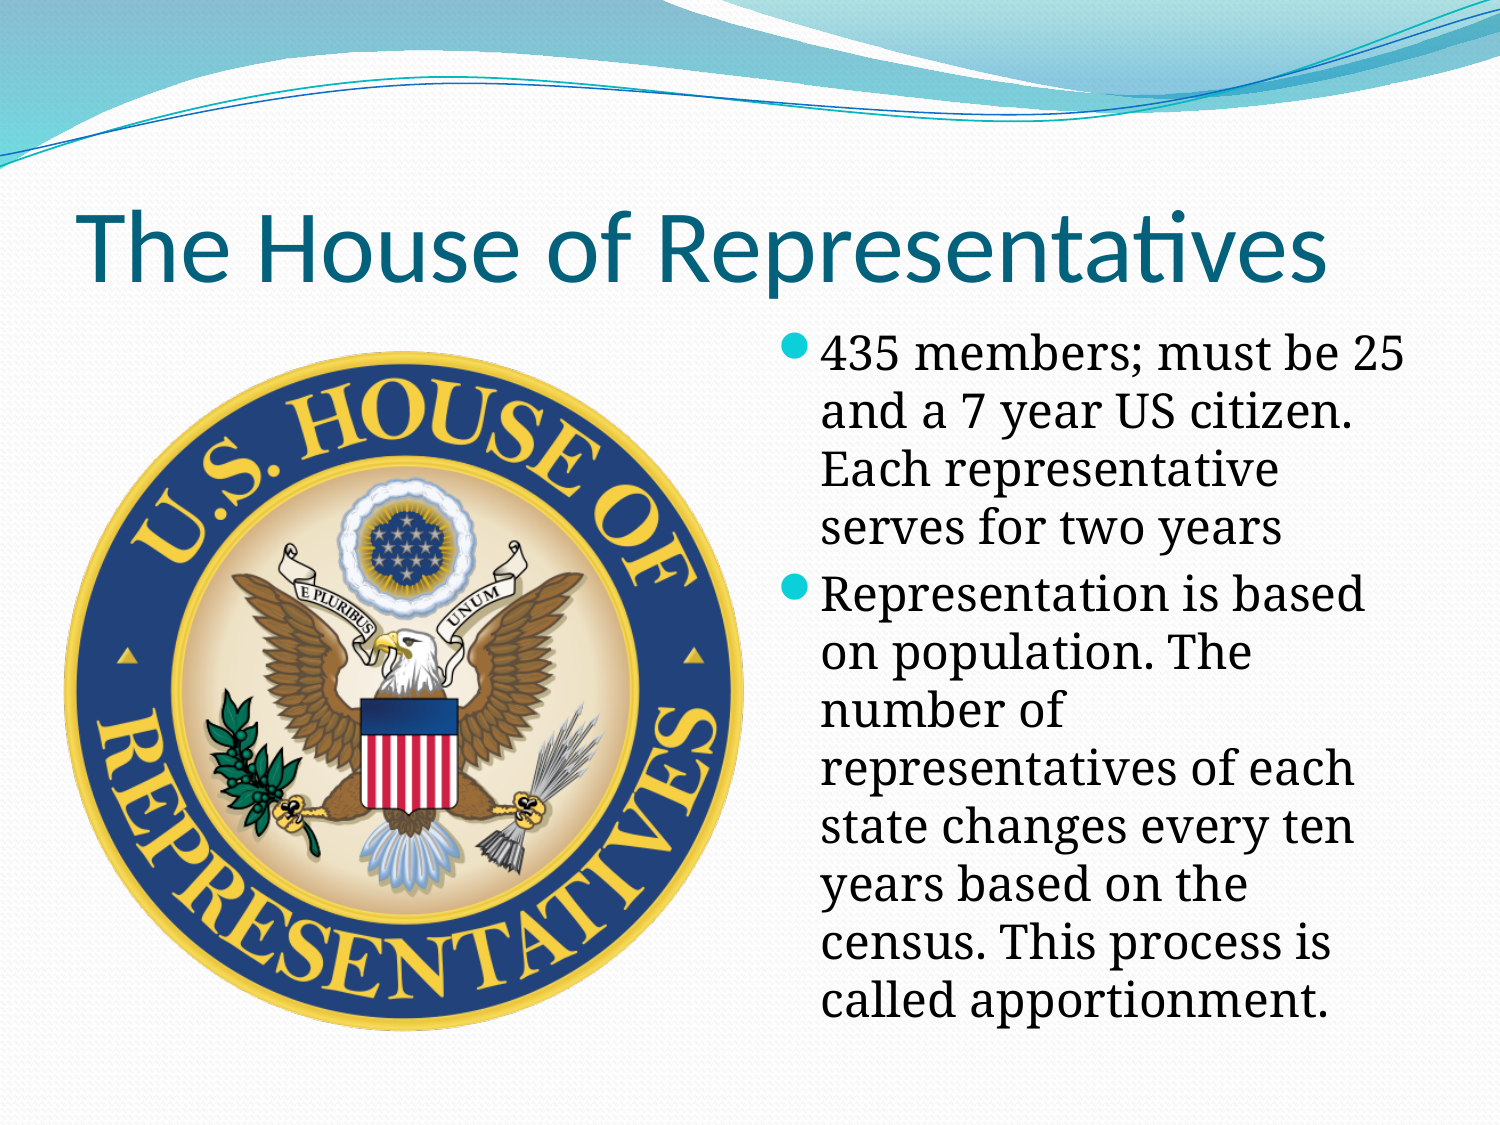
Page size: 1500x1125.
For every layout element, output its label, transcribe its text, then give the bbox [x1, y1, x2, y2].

list 435 members; must be 25 and a 7 year US citizen. Each representative serves for two years Representation is based on population. The number of representatives of each state changes every ten years based on the census. This process is called apportionment. [762, 314, 1426, 1043]
picture [62, 349, 746, 1033]
title The House of Representatives [74, 115, 1426, 304]
